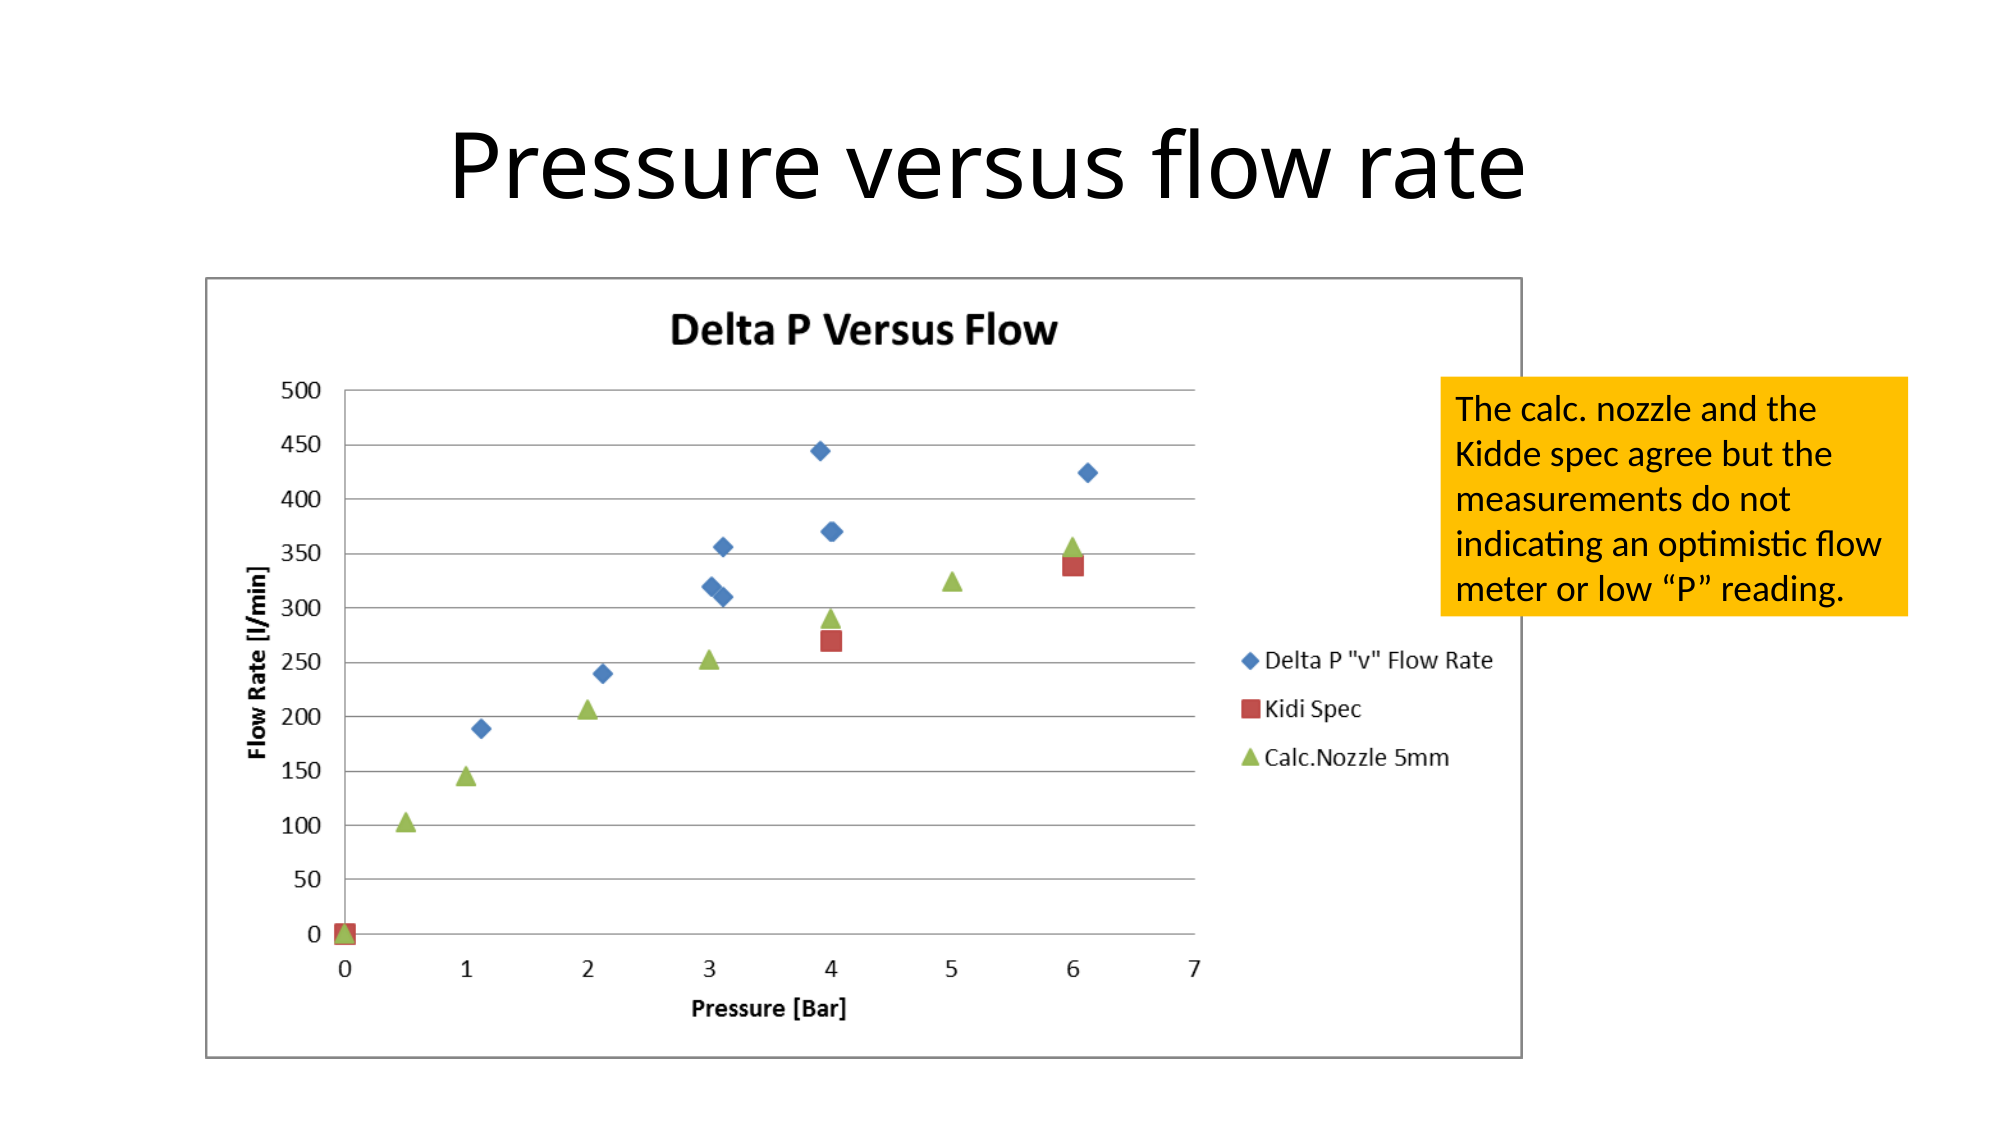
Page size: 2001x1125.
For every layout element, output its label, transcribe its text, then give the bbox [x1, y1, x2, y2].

picture [205, 277, 1523, 1059]
text_box The calc. nozzle and the Kidde spec agree but the measurements do not indicating an optimistic flow meter or low “P” reading. [1523, 376, 1909, 617]
title Pressure versus flow rate [137, 59, 1863, 278]
